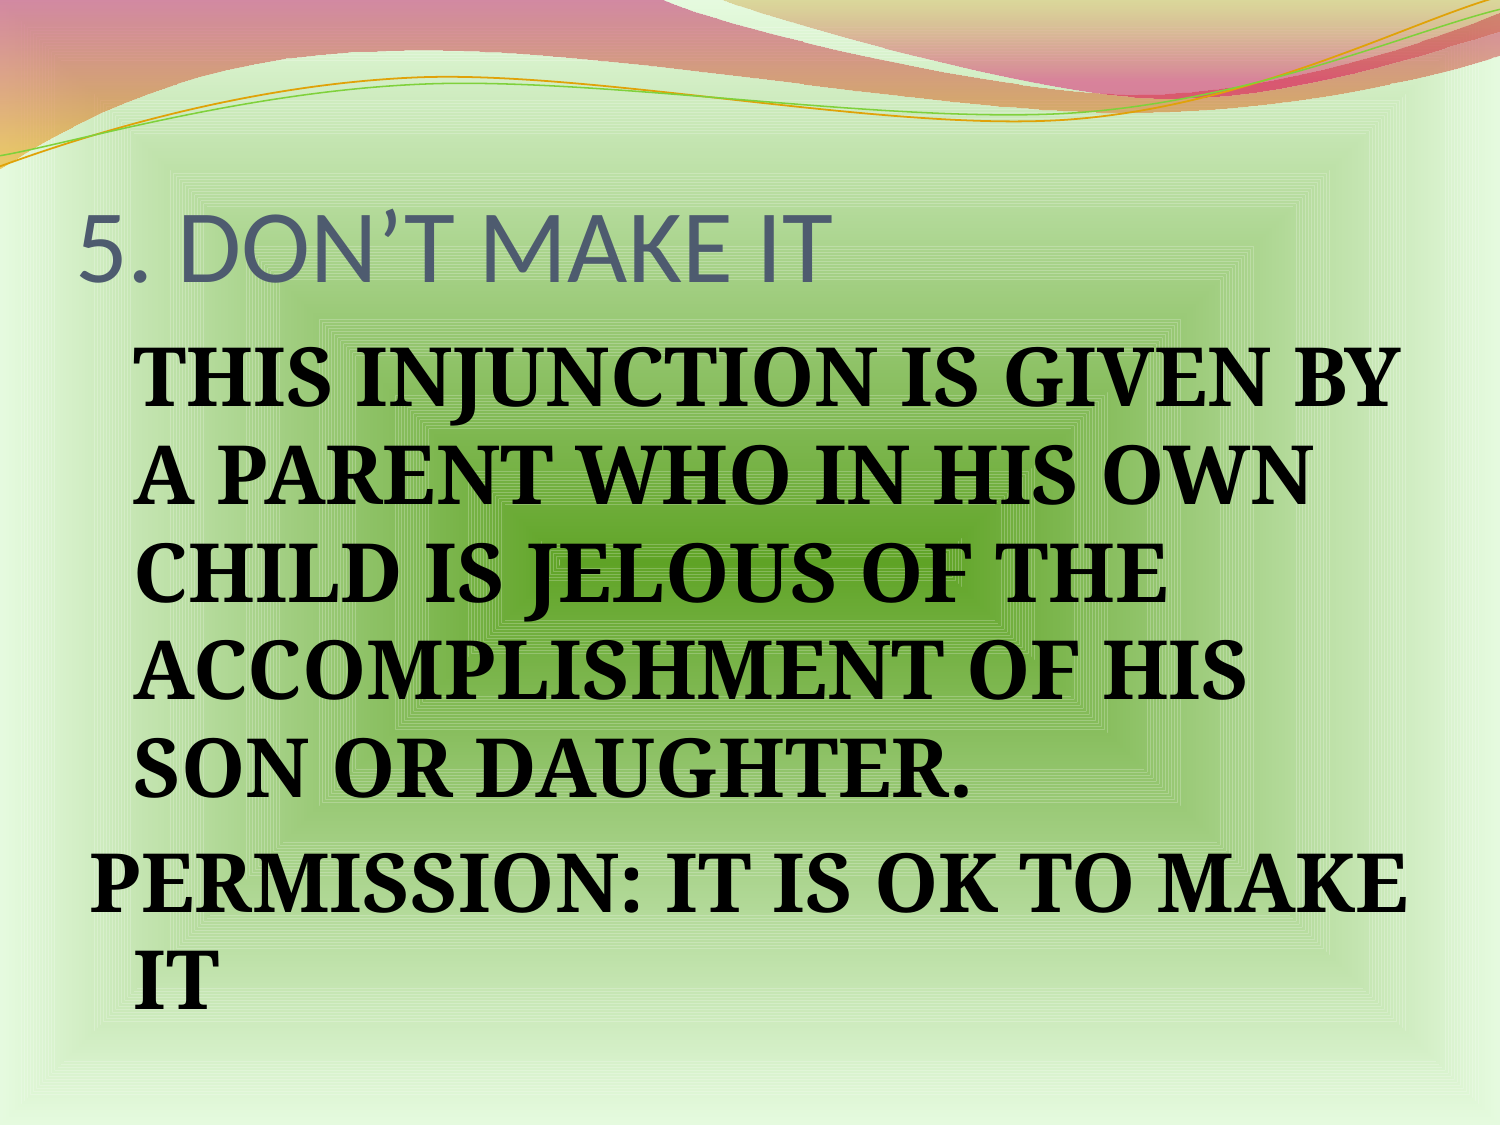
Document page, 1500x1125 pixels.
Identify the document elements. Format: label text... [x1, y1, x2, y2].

title 5. DON’T MAKE IT [75, 115, 1425, 303]
list THIS INJUNCTION IS GIVEN BY A PARENT WHO IN HIS OWN CHILD IS JELOUS OF THE ACCOMPLISHMENT OF HIS SON OR DAUGHTER. PERMISSION: IT IS OK TO MAKE IT [75, 317, 1425, 1038]
